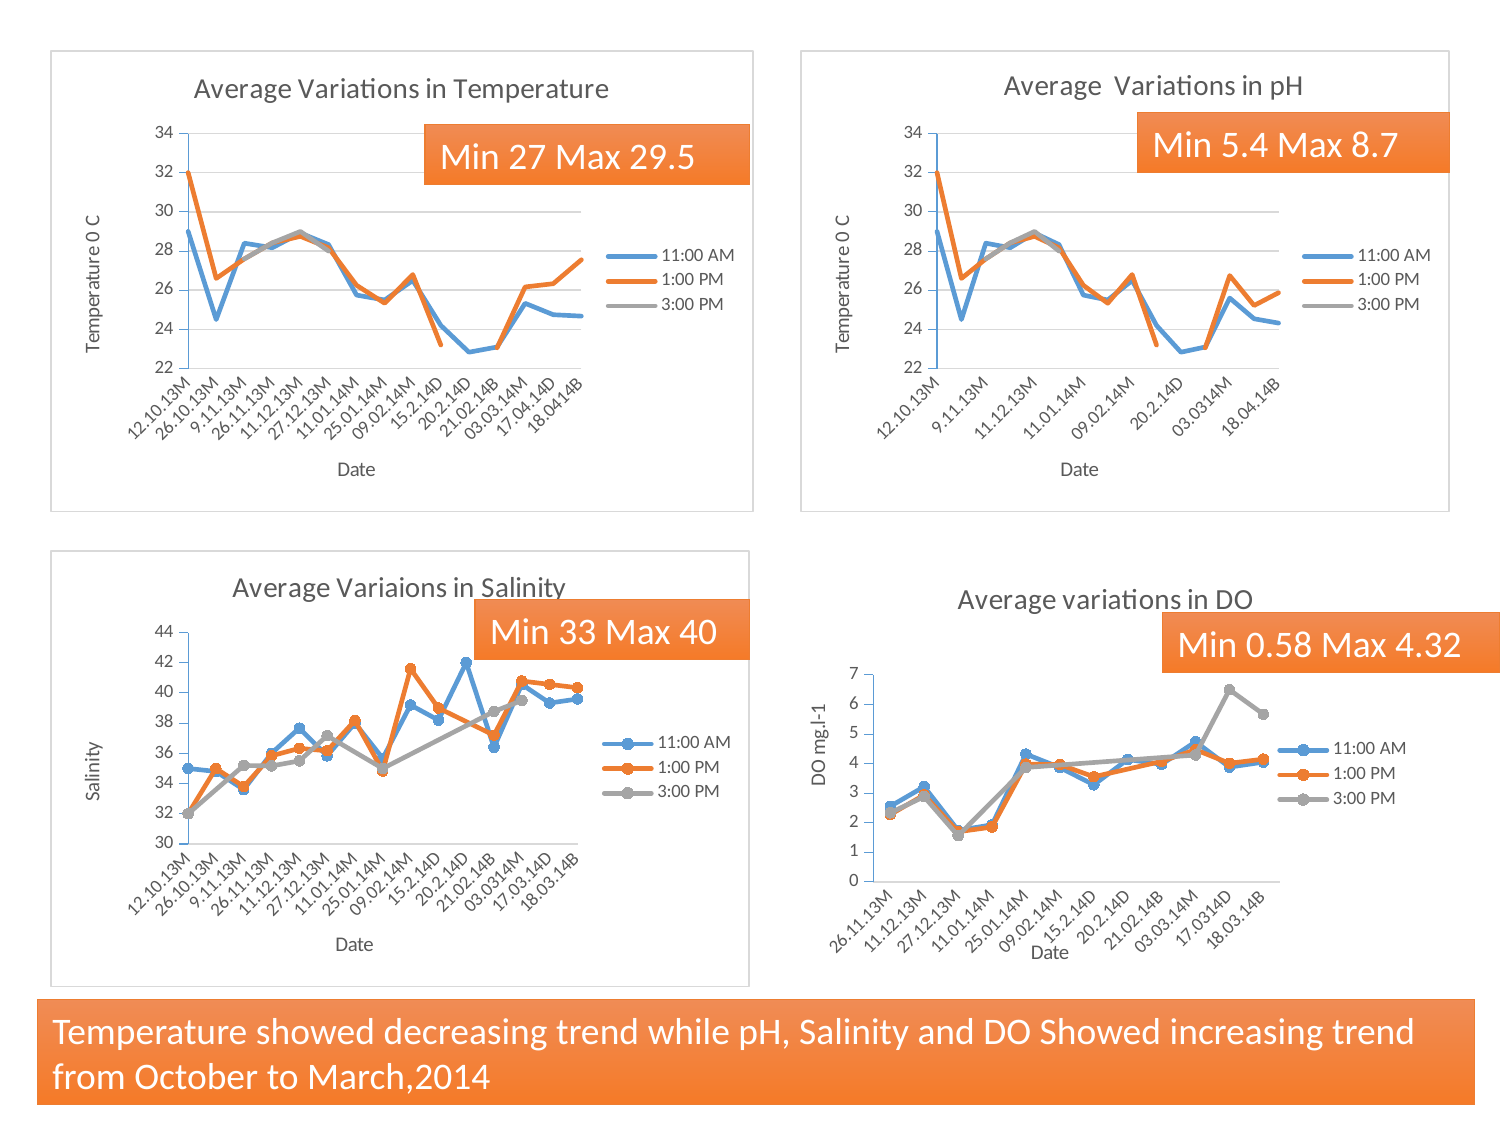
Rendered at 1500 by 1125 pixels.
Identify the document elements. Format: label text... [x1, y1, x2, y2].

chart [49, 49, 754, 513]
text_box Temperature showed decreasing trend while pH, Salinity and DO Showed increasing trend from October to March,2014 [37, 999, 1475, 1105]
chart [787, 562, 1425, 988]
text_box Min 0.58 Max 4.32 [1425, 612, 1500, 673]
chart [799, 49, 1451, 513]
chart [49, 549, 750, 988]
